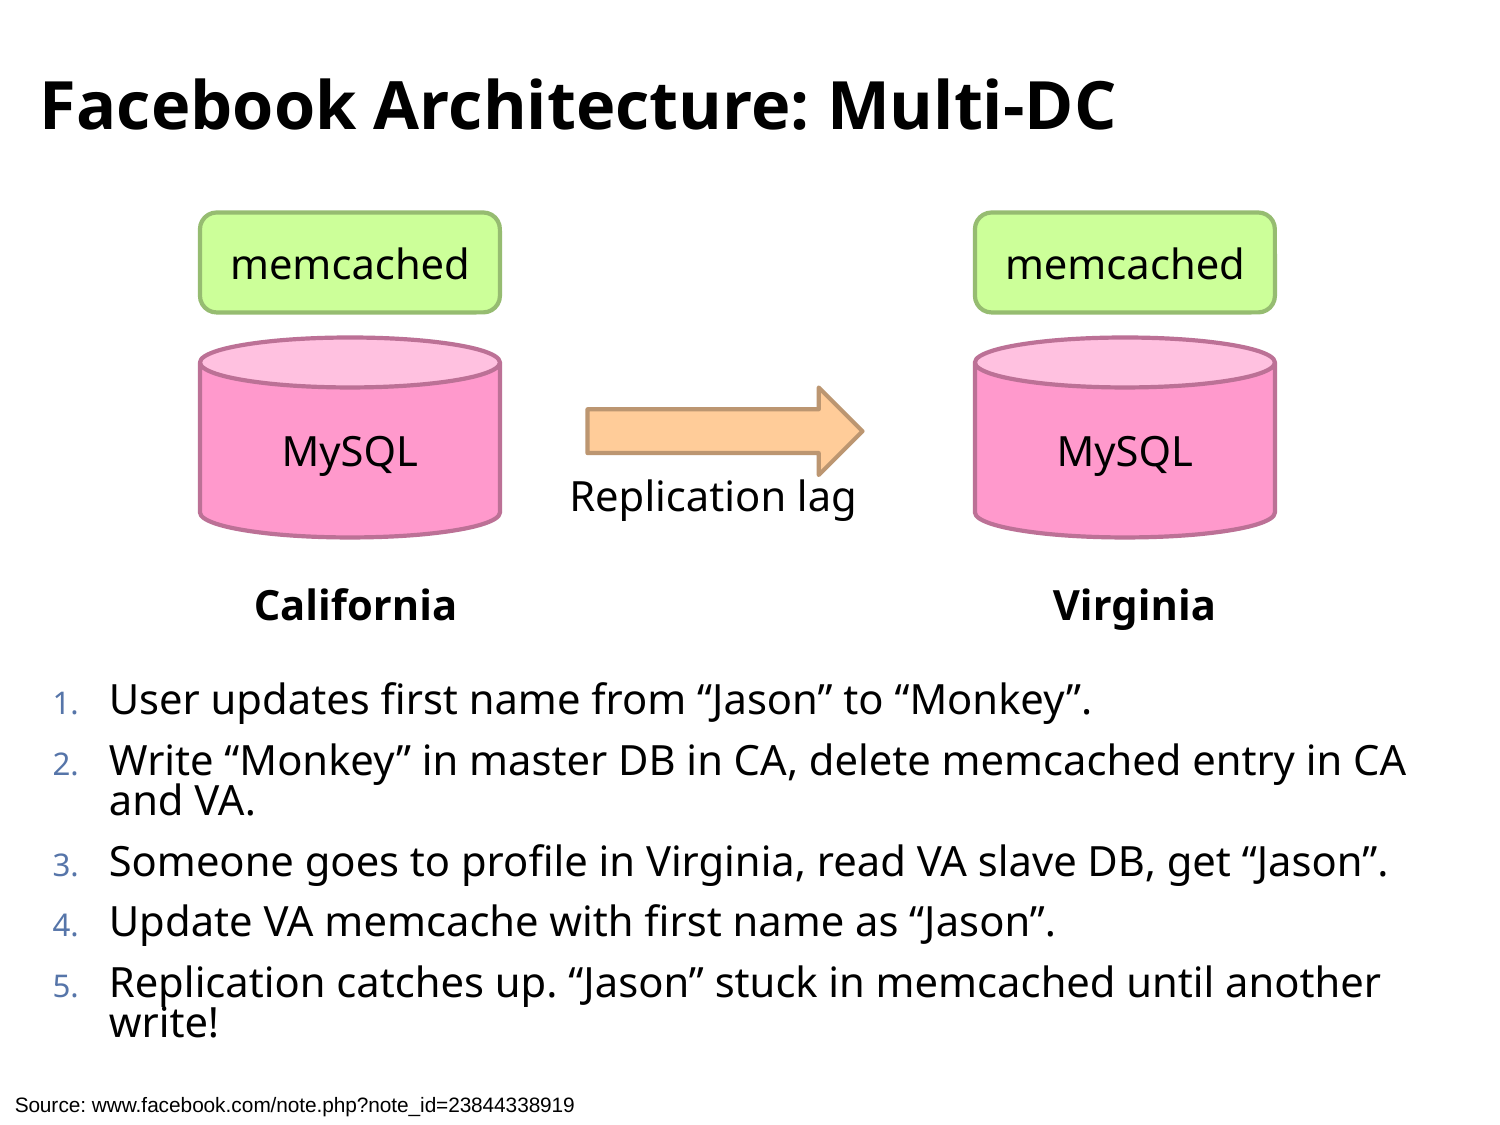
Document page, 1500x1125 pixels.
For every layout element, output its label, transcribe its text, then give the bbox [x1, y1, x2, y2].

text_box memcached [972, 210, 1278, 315]
text_box Source: www.facebook.com/note.php?note_id=23844338919 [0, 1084, 1388, 1125]
title Facebook Architecture: Multi-DC [24, 18, 1451, 188]
text_box MySQL [197, 335, 503, 540]
text_box Replication lag [554, 462, 872, 528]
list User updates first name from “Jason” to “Monkey”. Write “Monkey” in master DB in CA, delete memcached entry in CA and VA. Someone goes to profile in Virginia, read VA slave DB, get “Jason”. Update VA memcache with first name as “Jason”. Replication catches up. “Jason” stuck in memcached until another write! [37, 674, 1463, 1051]
text_box memcached [197, 210, 503, 315]
text_box Virginia [1038, 570, 1232, 636]
text_box MySQL [972, 335, 1278, 540]
text_box [585, 385, 865, 462]
text_box California [238, 570, 473, 636]
